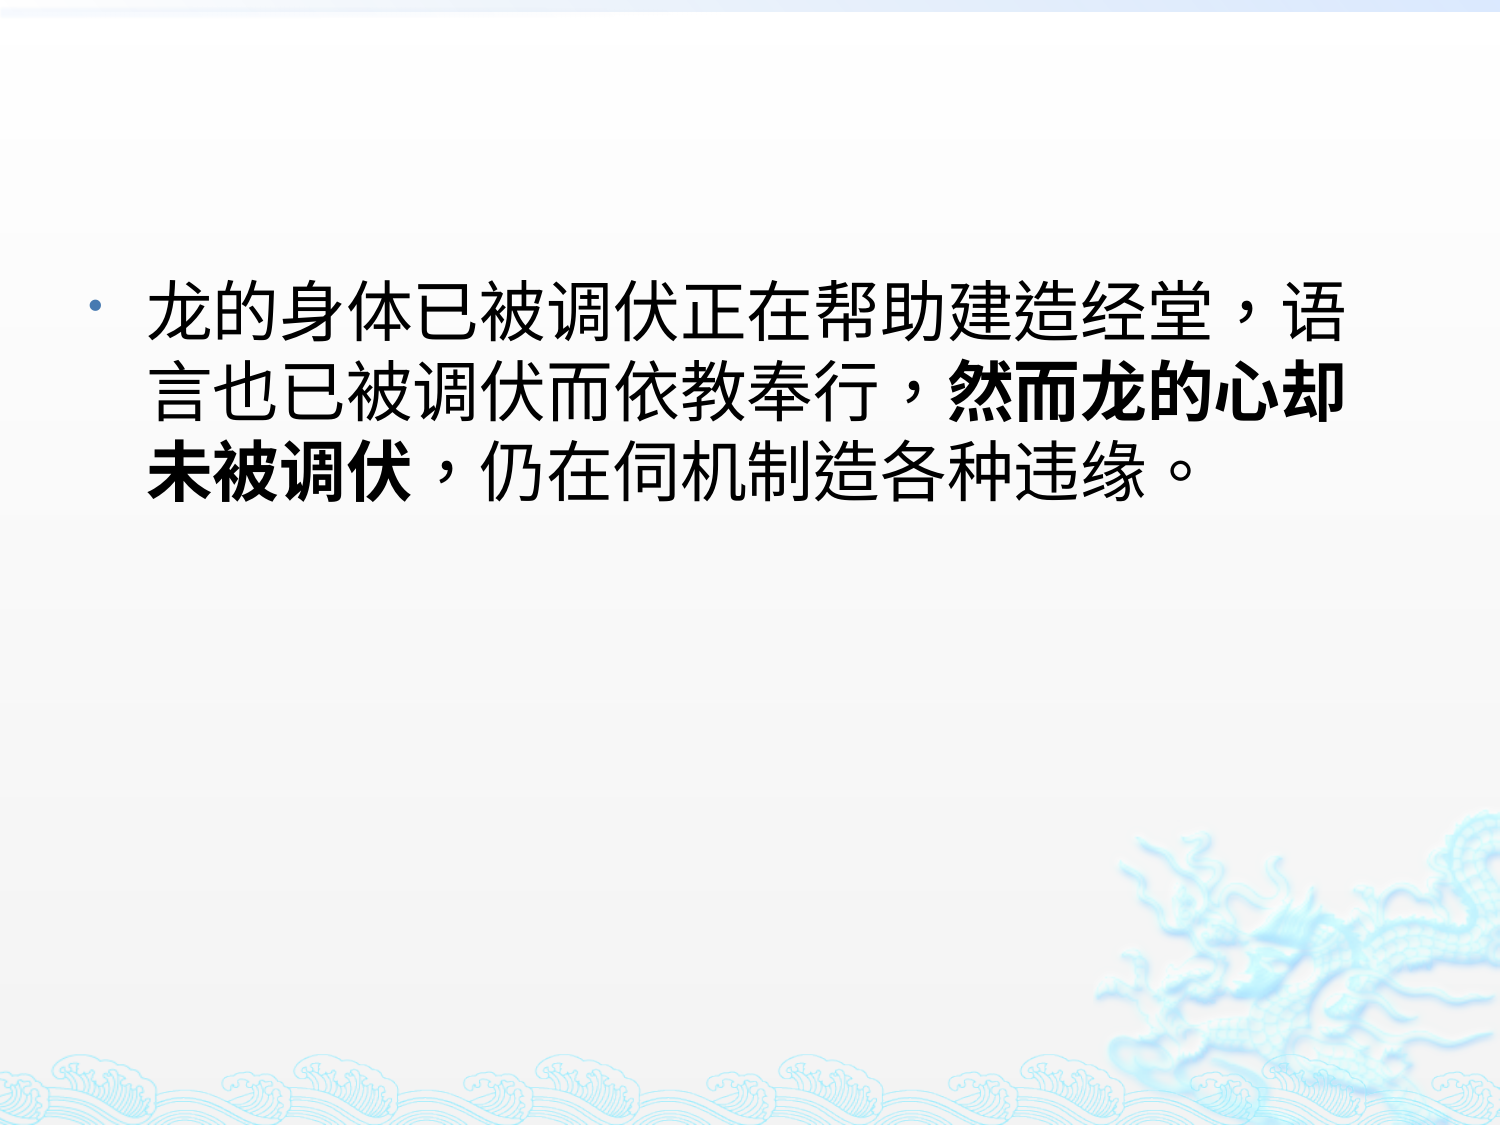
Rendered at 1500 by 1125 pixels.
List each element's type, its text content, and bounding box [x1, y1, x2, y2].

list 龙的身体已被调伏正在帮助建造经堂，语言也已被调伏而依教奉行，然而龙的心却未被调伏，仍在伺机制造各种违缘。 [75, 262, 1425, 1005]
